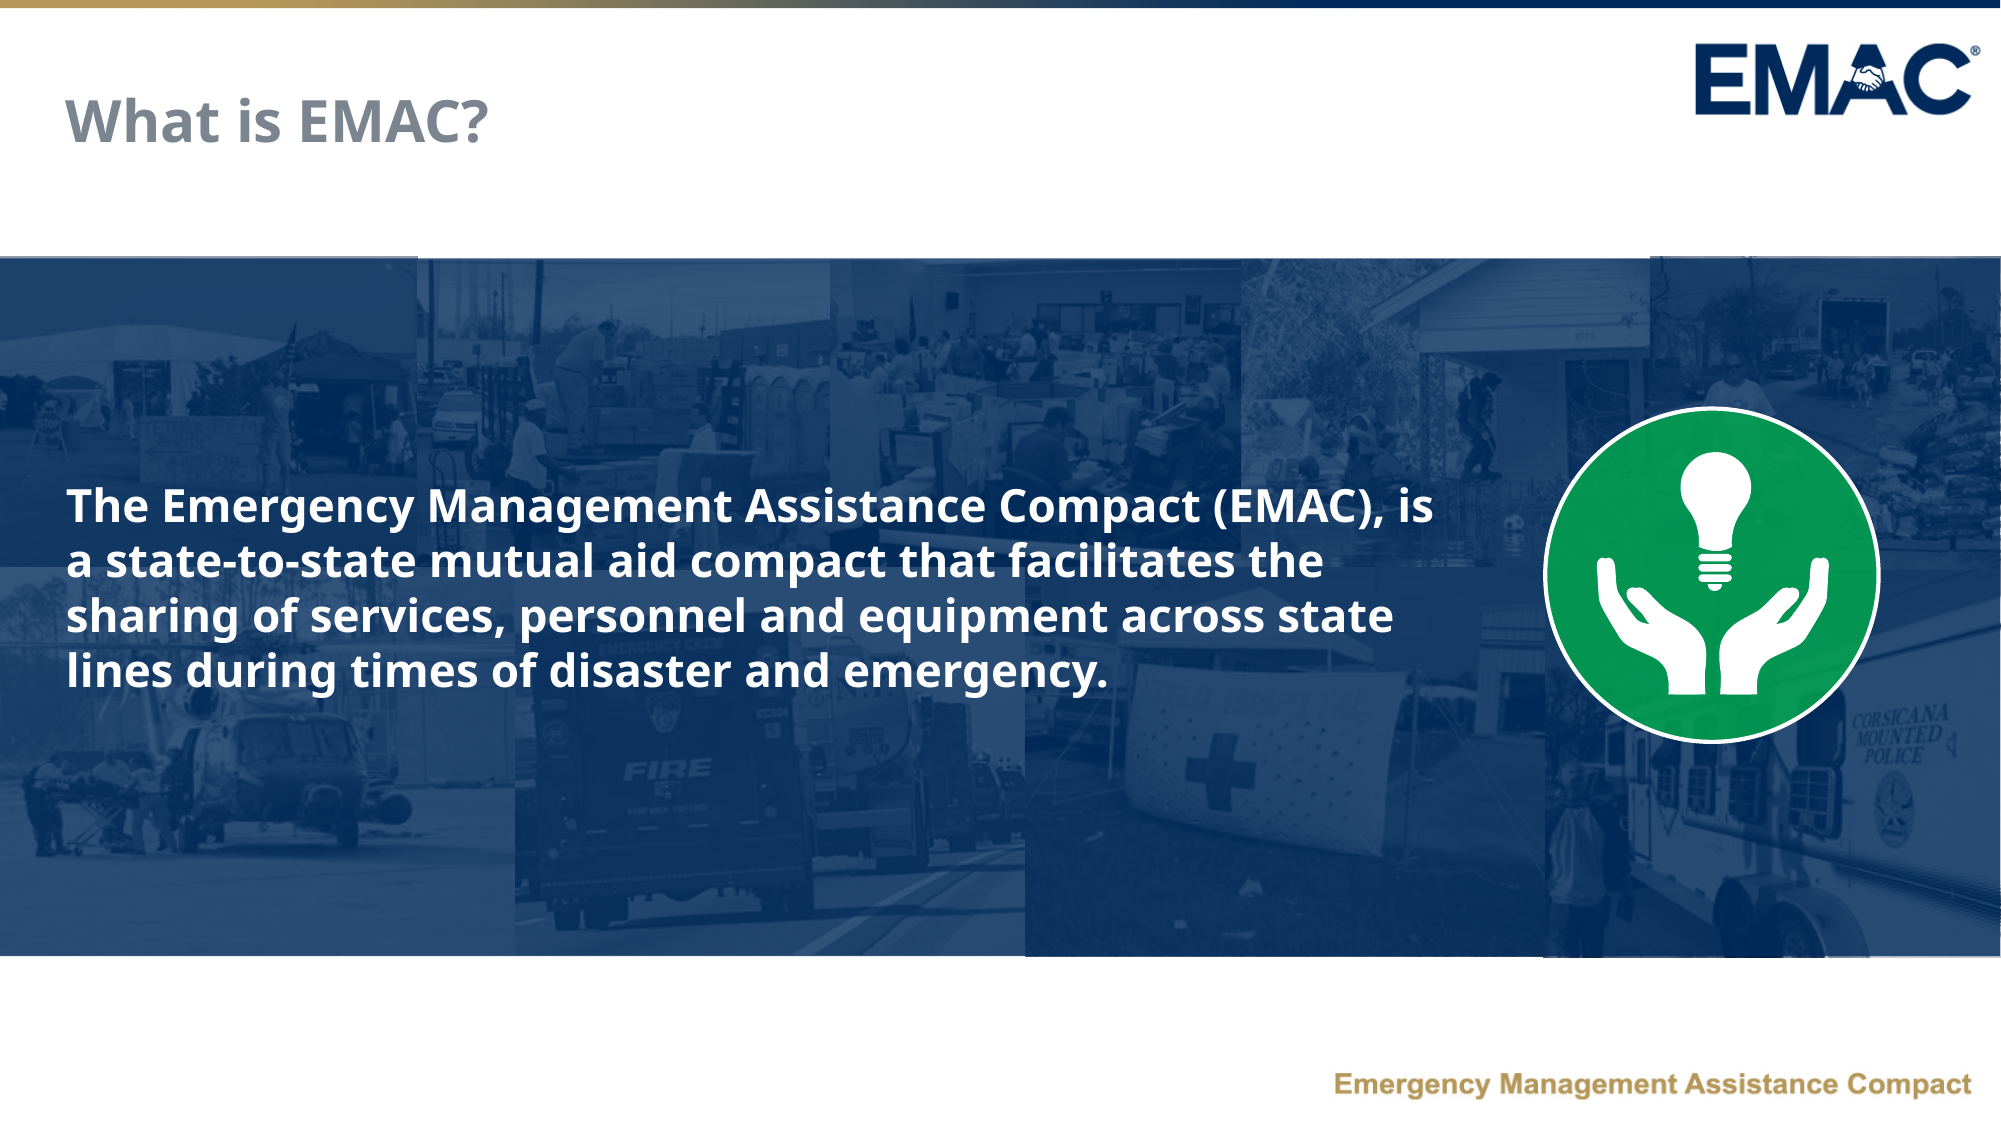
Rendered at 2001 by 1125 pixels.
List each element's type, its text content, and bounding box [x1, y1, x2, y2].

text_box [1596, 451, 1830, 695]
title What is EMAC? [50, 49, 1950, 162]
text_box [0, 256, 2000, 958]
picture [0, 958, 2001, 1125]
picture [0, 0, 2001, 256]
